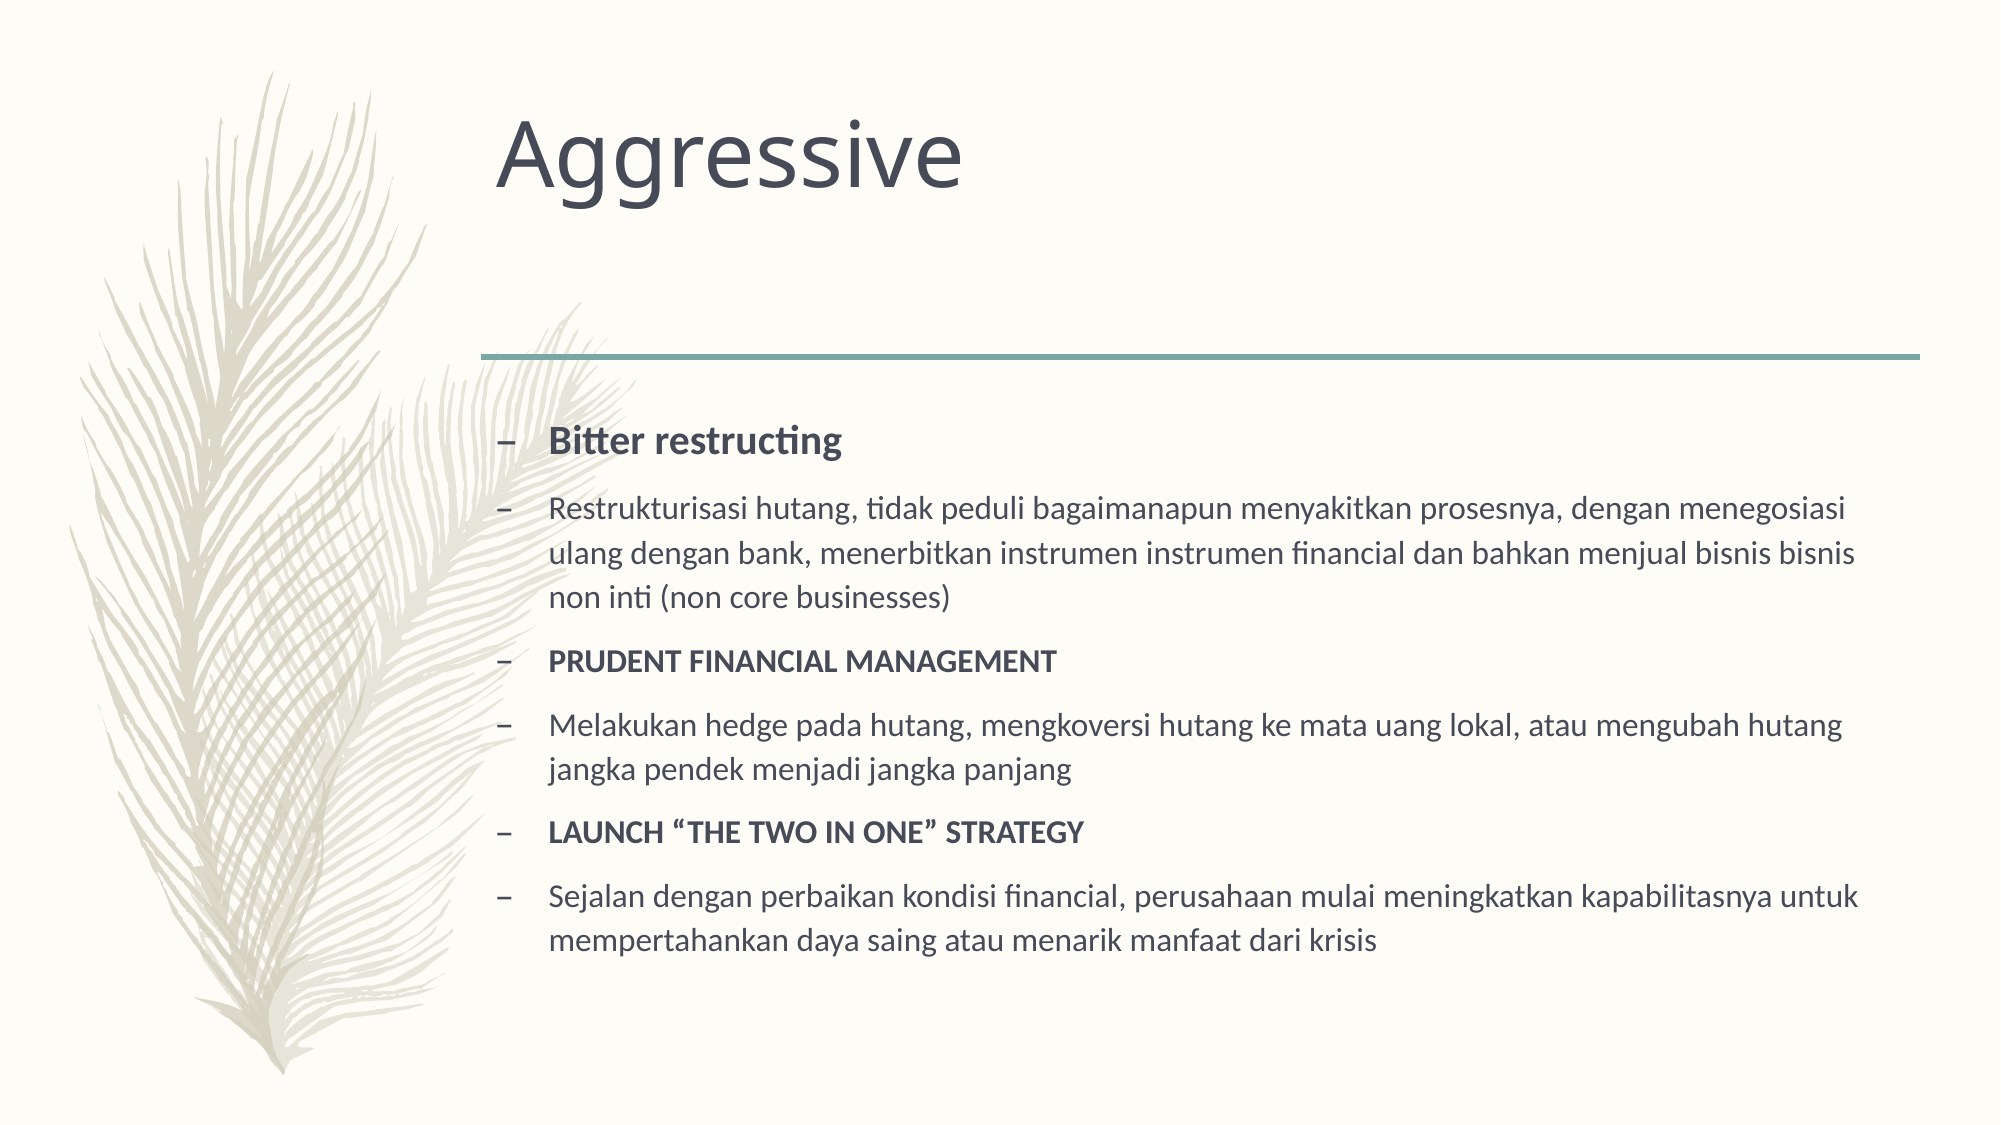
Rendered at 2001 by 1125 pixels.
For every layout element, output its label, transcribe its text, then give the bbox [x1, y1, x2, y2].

title Aggressive [481, 93, 1920, 350]
list Bitter restructing Restrukturisasi hutang, tidak peduli bagaimanapun menyakitkan prosesnya, dengan menegosiasi ulang dengan bank, menerbitkan instrumen instrumen financial dan bahkan menjual bisnis bisnis non inti (non core businesses) PRUDENT FINANCIAL MANAGEMENT Melakukan hedge pada hutang, mengkoversi hutang ke mata uang lokal, atau mengubah hutang jangka pendek menjadi jangka panjang LAUNCH “THE TWO IN ONE” STRATEGY Sejalan dengan perbaikan kondisi financial, perusahaan mulai meningkatkan kapabilitasnya untuk mempertahankan daya saing atau menarik manfaat dari krisis [481, 399, 1920, 999]
